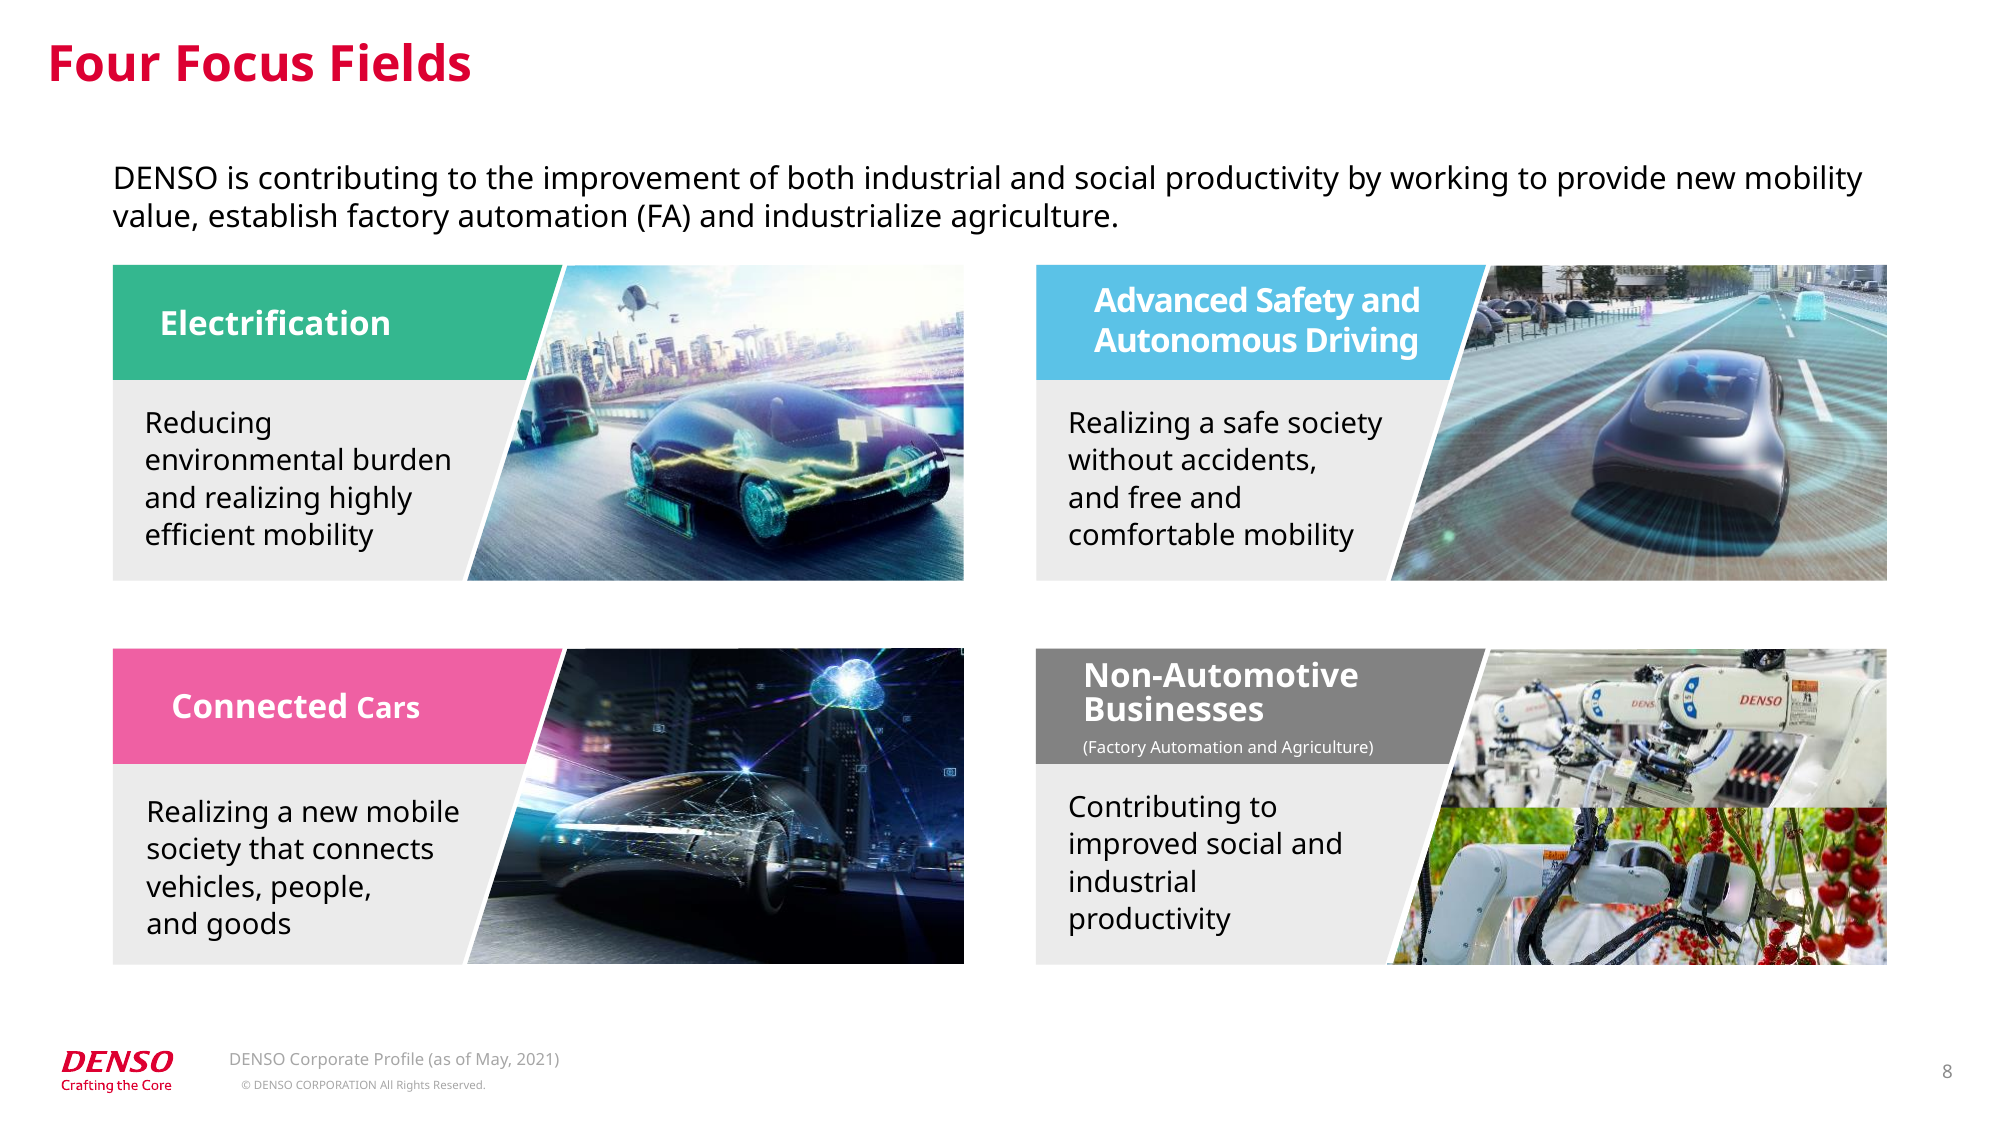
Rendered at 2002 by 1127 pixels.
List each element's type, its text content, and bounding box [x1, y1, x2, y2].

text_box [112, 380, 461, 581]
text_box [112, 764, 461, 965]
text_box Realizing a new mobile society that connects vehicles, people, and goods [146, 790, 461, 941]
text_box Contributing to improved social and industrial productivity [1068, 785, 1435, 936]
text_box Four Focus Fields [47, 37, 1324, 92]
picture [1390, 264, 1887, 581]
footer DENSO Corporate Profile (as of May, 2021) [214, 1028, 973, 1089]
text_box Electrification [159, 302, 392, 343]
text_box Realizing a safe society without accidents, and free and comfortable mobility [1068, 401, 1385, 552]
text_box Connected Cars [171, 685, 421, 726]
text_box [1036, 380, 1385, 581]
picture [466, 647, 964, 965]
text_box [112, 648, 464, 764]
text_box [112, 264, 465, 380]
text_box [1035, 648, 1439, 764]
picture [1386, 648, 1887, 965]
text_box [1036, 264, 1389, 380]
picture [466, 264, 964, 581]
text_box Advanced Safety and Autonomous Driving [1094, 279, 1385, 360]
text_box Non-Automotive Businesses (Factory Automation and Agriculture) [1083, 661, 1375, 757]
text_box DENSO is contributing to the improvement of both industrial and social productivity by working to provide new mobility value, establish factory automation (FA) and industrialize agriculture. [112, 158, 1894, 234]
text_box [1035, 764, 1435, 965]
text_box Reducing environmental burden and realizing highly efficient mobility [144, 401, 461, 552]
